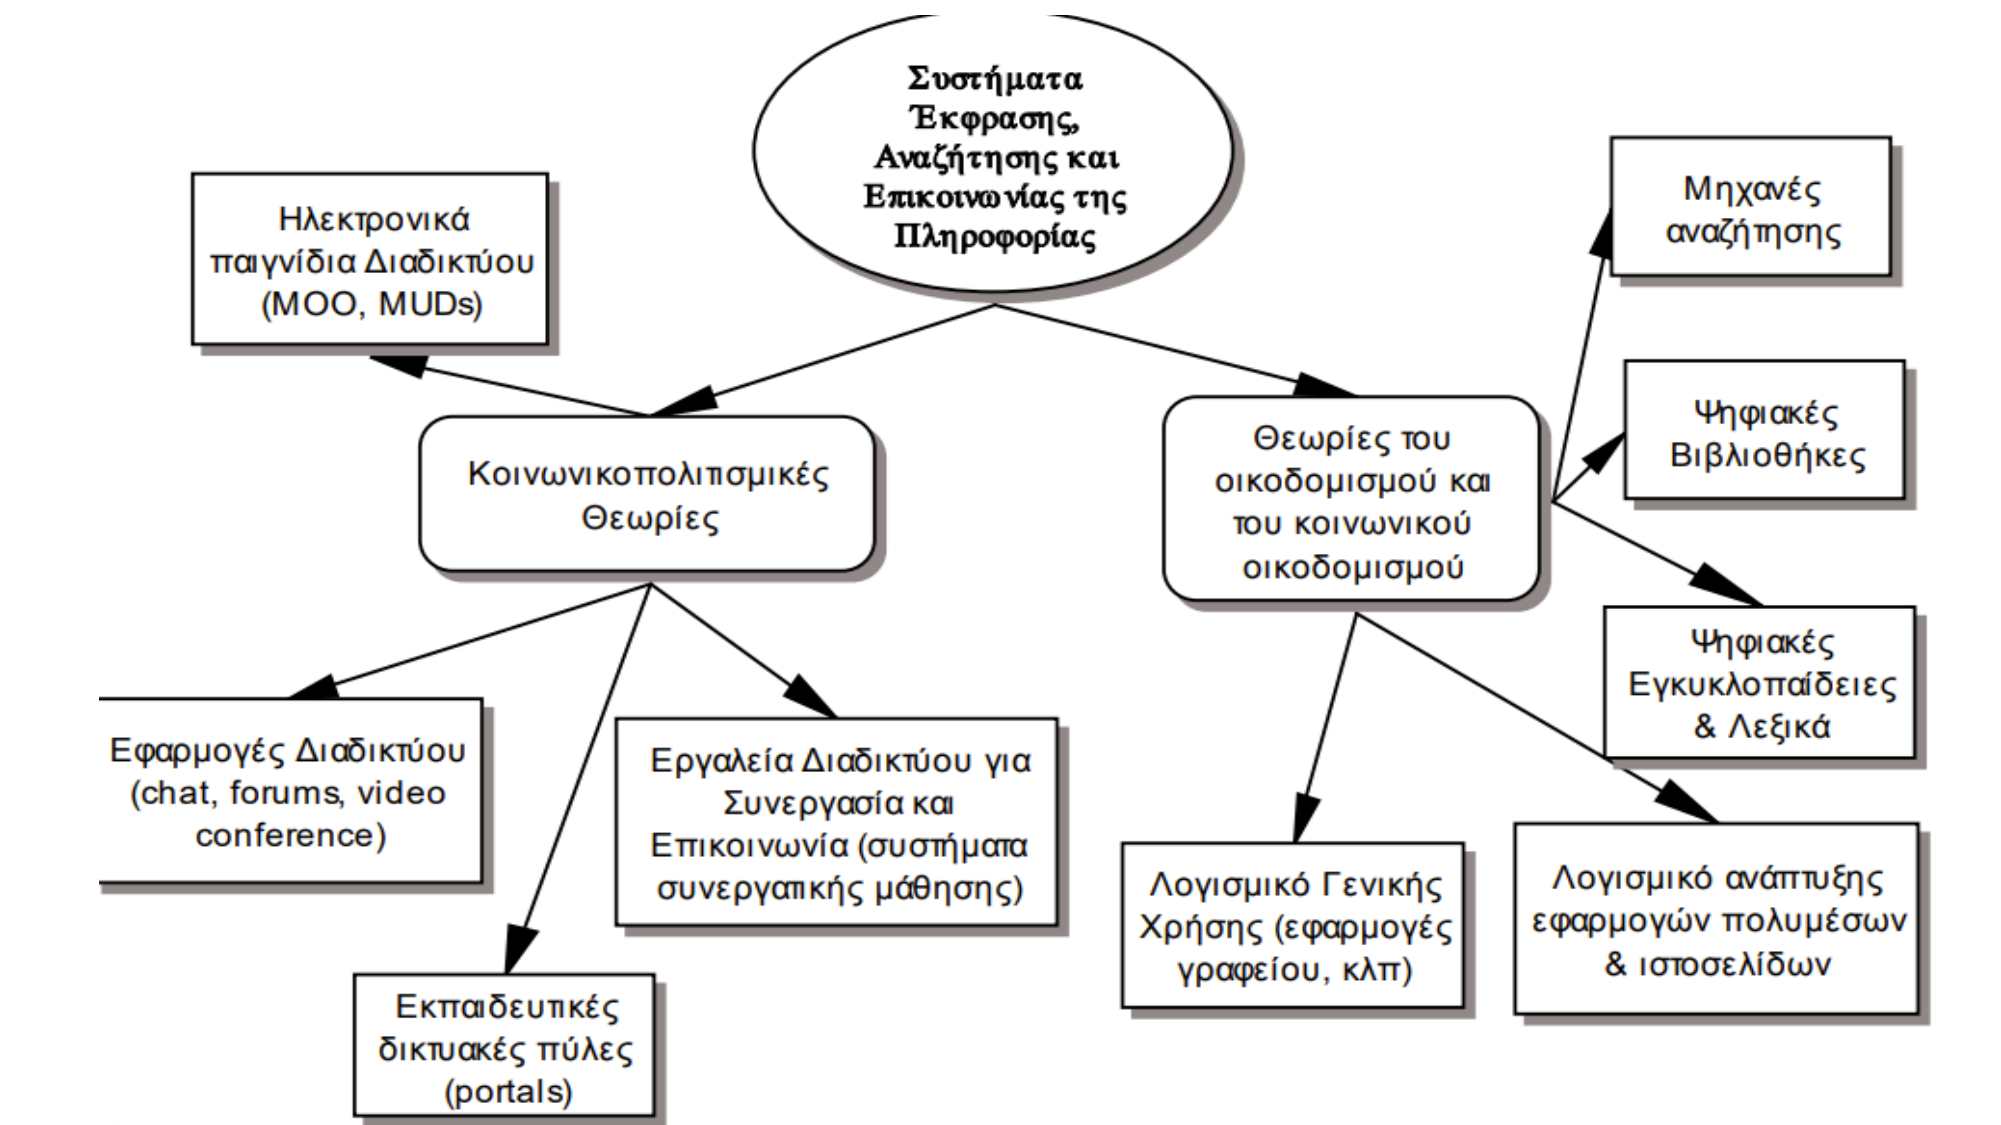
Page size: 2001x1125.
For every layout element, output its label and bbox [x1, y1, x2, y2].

list [99, 14, 1936, 1125]
